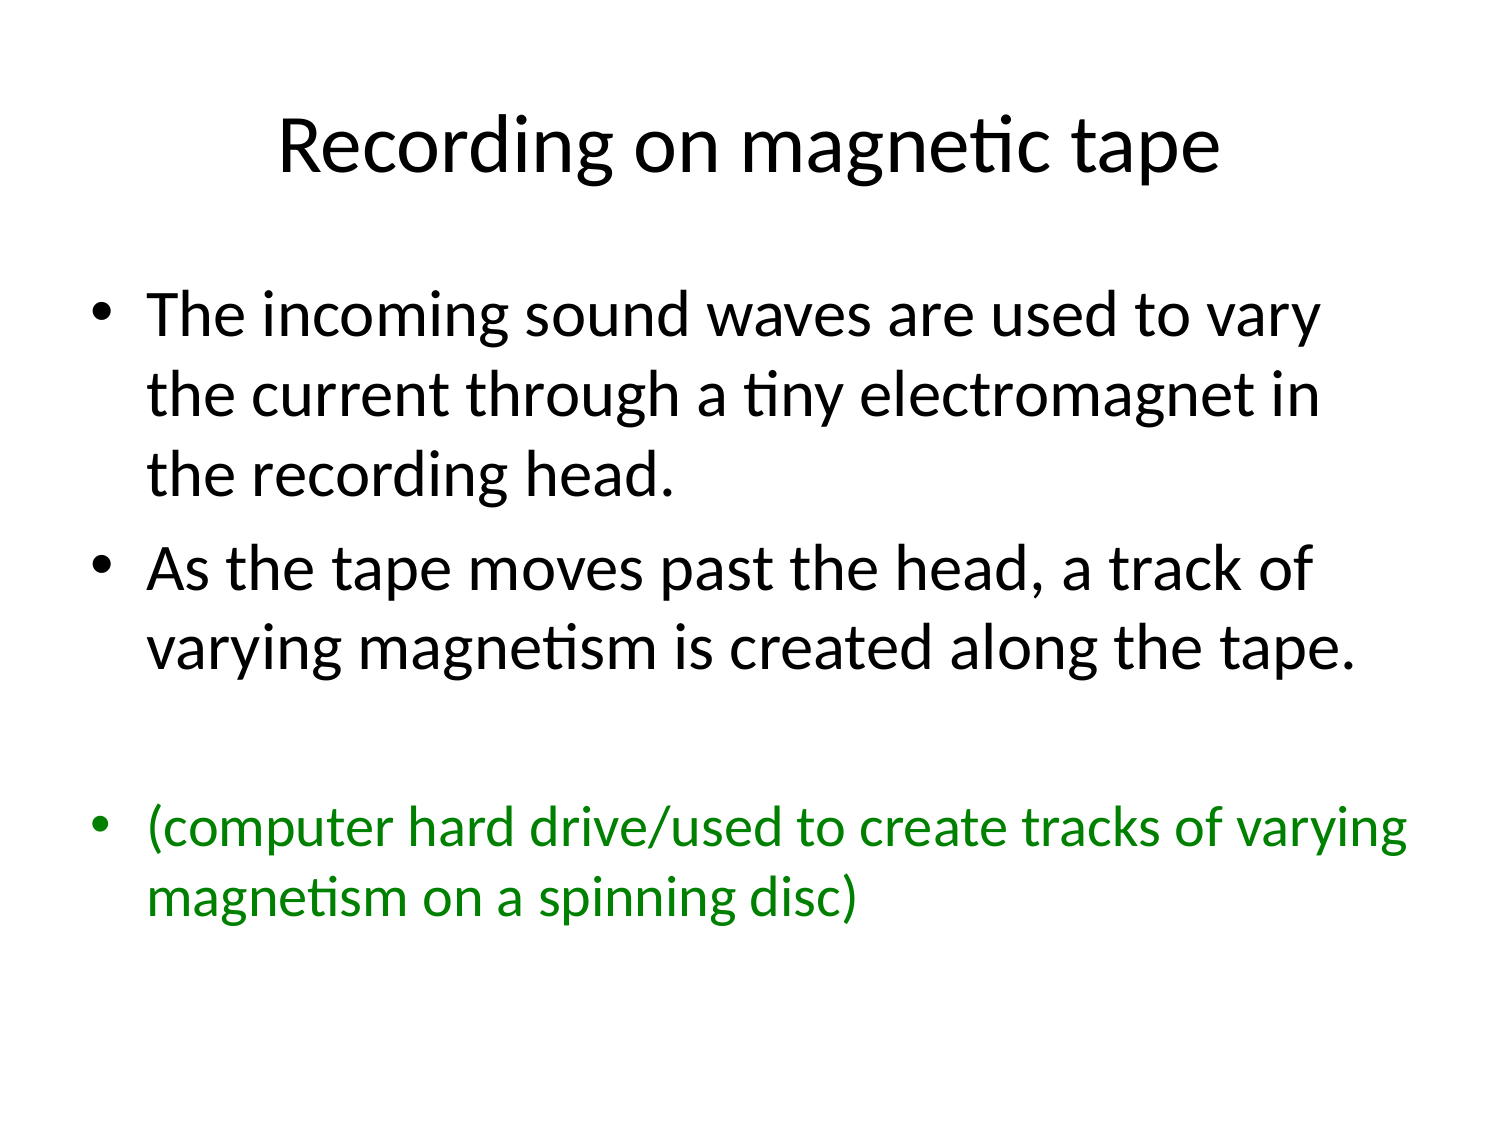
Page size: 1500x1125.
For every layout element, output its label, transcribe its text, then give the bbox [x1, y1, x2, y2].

list The incoming sound waves are used to vary the current through a tiny electromagnet in the recording head. As the tape moves past the head, a track of varying magnetism is created along the tape. (computer hard drive/used to create tracks of varying magnetism on a spinning disc) [75, 262, 1425, 1005]
title Recording on magnetic tape [75, 45, 1425, 233]
